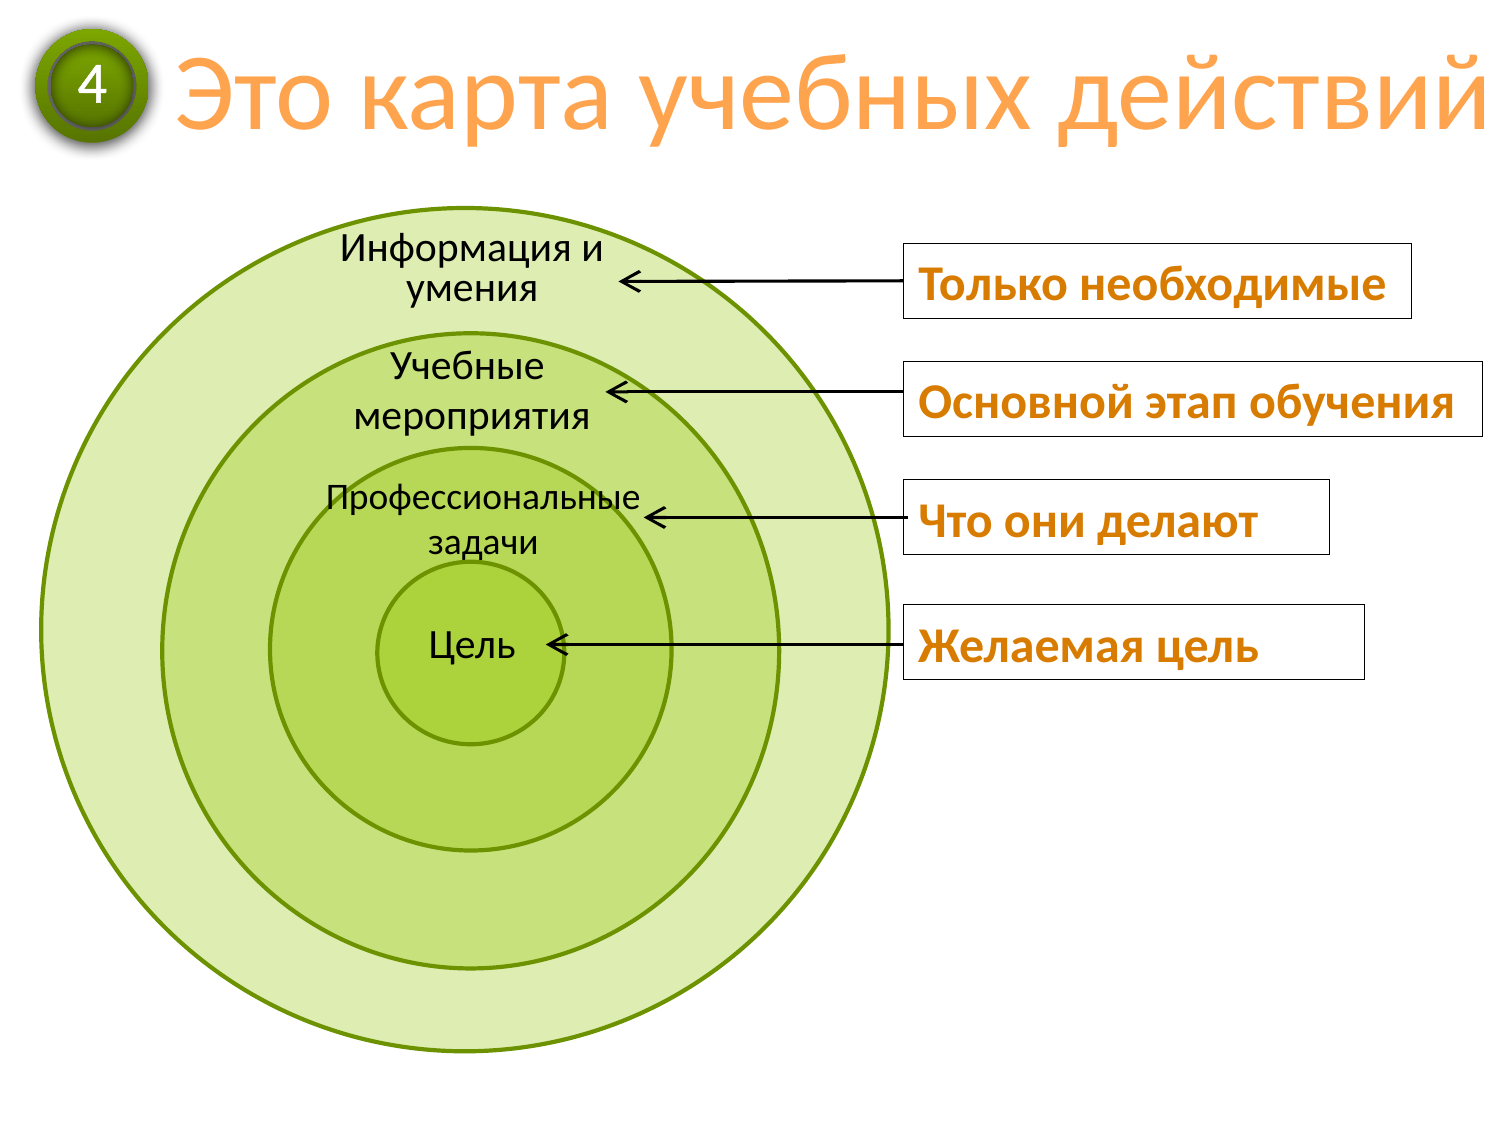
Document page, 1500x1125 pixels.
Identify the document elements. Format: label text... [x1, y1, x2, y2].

text_box Это карта учебных действий [159, 10, 1500, 161]
text_box [160, 422, 780, 971]
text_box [605, 361, 1483, 438]
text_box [35, 28, 149, 143]
text_box [39, 281, 887, 1054]
text_box [267, 547, 670, 853]
text_box Профессиональные задачи [295, 464, 672, 570]
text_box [545, 604, 1365, 681]
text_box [643, 479, 1330, 556]
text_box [618, 243, 1412, 320]
text_box Цель [398, 609, 540, 675]
text_box [770, 564, 890, 603]
text_box [375, 559, 559, 747]
text_box Учебные мероприятия [253, 330, 692, 446]
text_box [386, 446, 555, 464]
text_box Информация и умения [222, 222, 722, 318]
text_box [348, 205, 582, 222]
